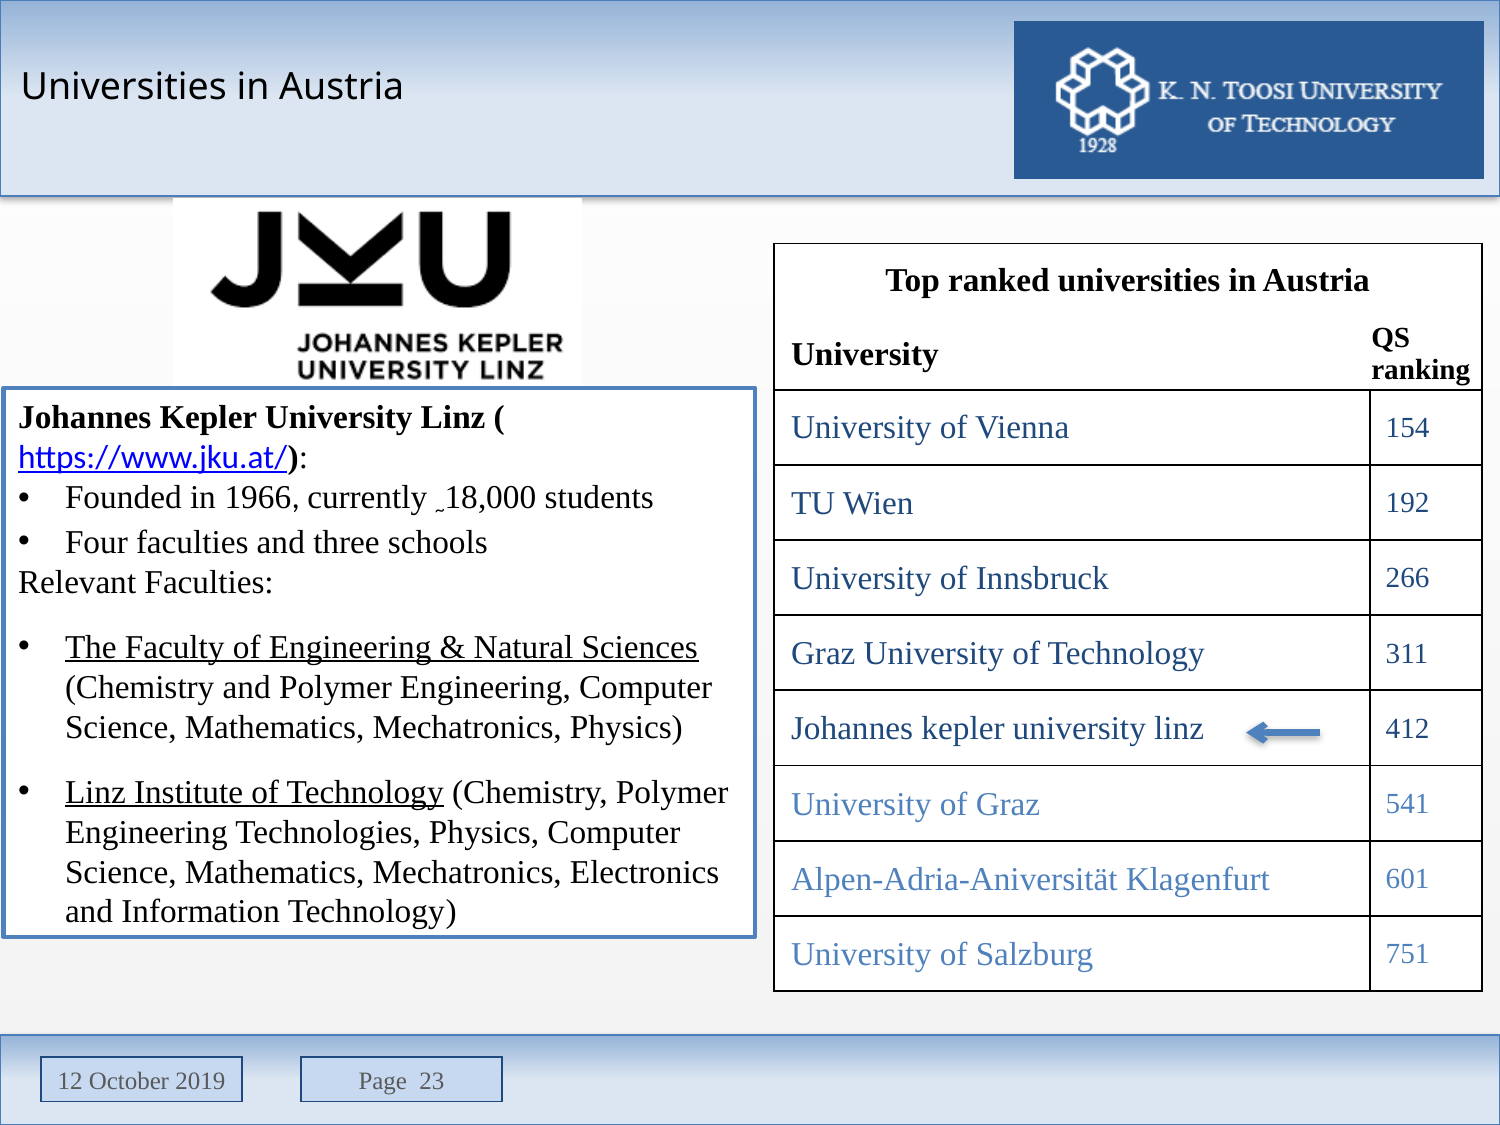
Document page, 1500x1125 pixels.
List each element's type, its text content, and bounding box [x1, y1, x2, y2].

table_cell 601 [1371, 842, 1481, 915]
text_box Johannes Kepler University Linz (https://www.jku.at/): Founded in 1966, currently ~18,000 students Four faculties and three schools Relevant Faculties: The Faculty of Engineering & Natural Sciences (Chemistry and Polymer Engineering, Computer Science, Mathematics, Mechatronics, Physics) Linz Institute of Technology (Chemistry, Polymer Engineering Technologies, Physics, Computer Science, Mathematics, Mechatronics, Electronics and Information Technology) [1, 386, 757, 939]
picture [173, 198, 582, 387]
table_cell Johannes kepler university linz [775, 691, 1369, 765]
table_cell 412 [1371, 691, 1481, 765]
table_header Top ranked universities in Austria [775, 244, 1481, 317]
table_cell 266 [1371, 541, 1481, 614]
table_cell 311 [1371, 616, 1481, 689]
table_cell University [775, 317, 1370, 389]
table_cell 751 [1371, 917, 1481, 990]
table_cell University of Graz [775, 766, 1369, 840]
table_cell University of Innsbruck [775, 541, 1369, 614]
table_cell University of Vienna [775, 391, 1369, 464]
table_cell Graz University of Technology [775, 616, 1369, 689]
table_cell University of Salzburg [775, 917, 1369, 990]
table_cell TU Wien [775, 466, 1369, 539]
table_cell 154 [1371, 391, 1481, 464]
table_cell 541 [1371, 766, 1481, 840]
text_box Universities in Austria [5, 54, 1093, 115]
table_cell 192 [1371, 466, 1481, 539]
table_cell Alpen-Adria-Aniversität Klagenfurt [775, 842, 1369, 915]
table_cell QS ranking [1370, 317, 1481, 389]
